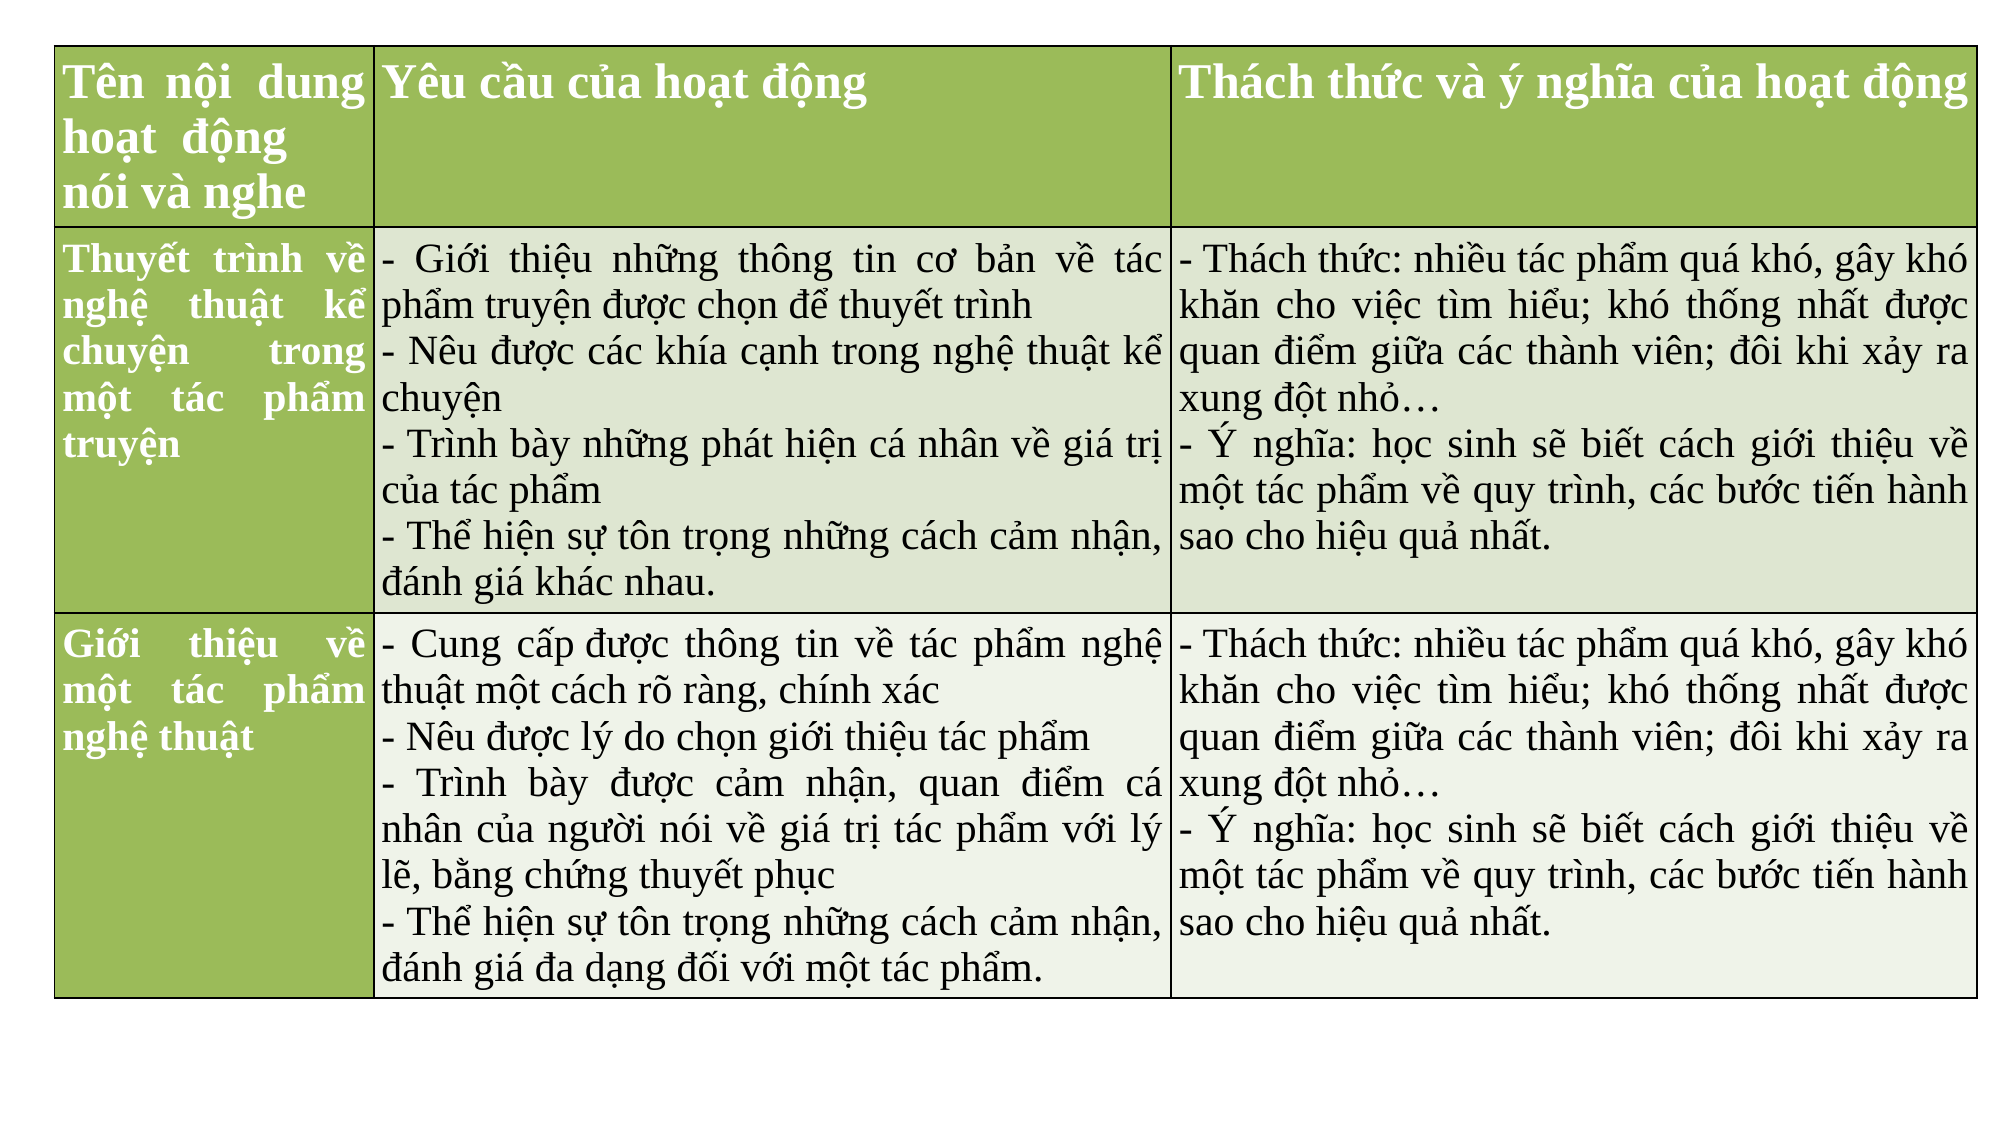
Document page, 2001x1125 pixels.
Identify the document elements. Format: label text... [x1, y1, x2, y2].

table_header Thách thức và ý nghĩa của hoạt động [1172, 47, 1976, 226]
table_cell - Cung cấp được thông tin về tác phẩm nghệ thuật một cách rõ ràng, chính xác - Nêu được lý do chọn giới thiệu tác phẩm - Trình bày được cảm nhận, quan điểm cá nhân của người nói về giá trị tác phẩm với lý lẽ, bằng chứng thuyết phục - Thể hiện sự tôn trọng những cách cảm nhận, đánh giá đa dạng đối với một tác phẩm. [375, 614, 1170, 997]
table_cell - Thách thức: nhiều tác phẩm quá khó, gây khó khăn cho việc tìm hiểu; khó thống nhất được quan điểm giữa các thành viên; đôi khi xảy ra xung đột nhỏ… - Ý nghĩa: học sinh sẽ biết cách giới thiệu về một tác phẩm về quy trình, các bước tiến hành sao cho hiệu quả nhất. [1172, 228, 1976, 612]
table_cell - Thách thức: nhiều tác phẩm quá khó, gây khó khăn cho việc tìm hiểu; khó thống nhất được quan điểm giữa các thành viên; đôi khi xảy ra xung đột nhỏ… - Ý nghĩa: học sinh sẽ biết cách giới thiệu về một tác phẩm về quy trình, các bước tiến hành sao cho hiệu quả nhất. [1172, 614, 1976, 997]
table_cell Giới thiệu về một tác phẩm nghệ thuật [55, 614, 373, 997]
table_header Yêu cầu của hoạt động [375, 47, 1170, 226]
table_header Tên nội dung hoạt động nói và nghe [55, 47, 373, 226]
table_cell - Giới thiệu những thông tin cơ bản về tác phẩm truyện được chọn để thuyết trình - Nêu được các khía cạnh trong nghệ thuật kể chuyện - Trình bày những phát hiện cá nhân về giá trị của tác phẩm - Thể hiện sự tôn trọng những cách cảm nhận, đánh giá khác nhau. [375, 228, 1170, 612]
table_cell Thuyết trình về nghệ thuật kể chuyện trong một tác phẩm truyện [55, 228, 373, 612]
